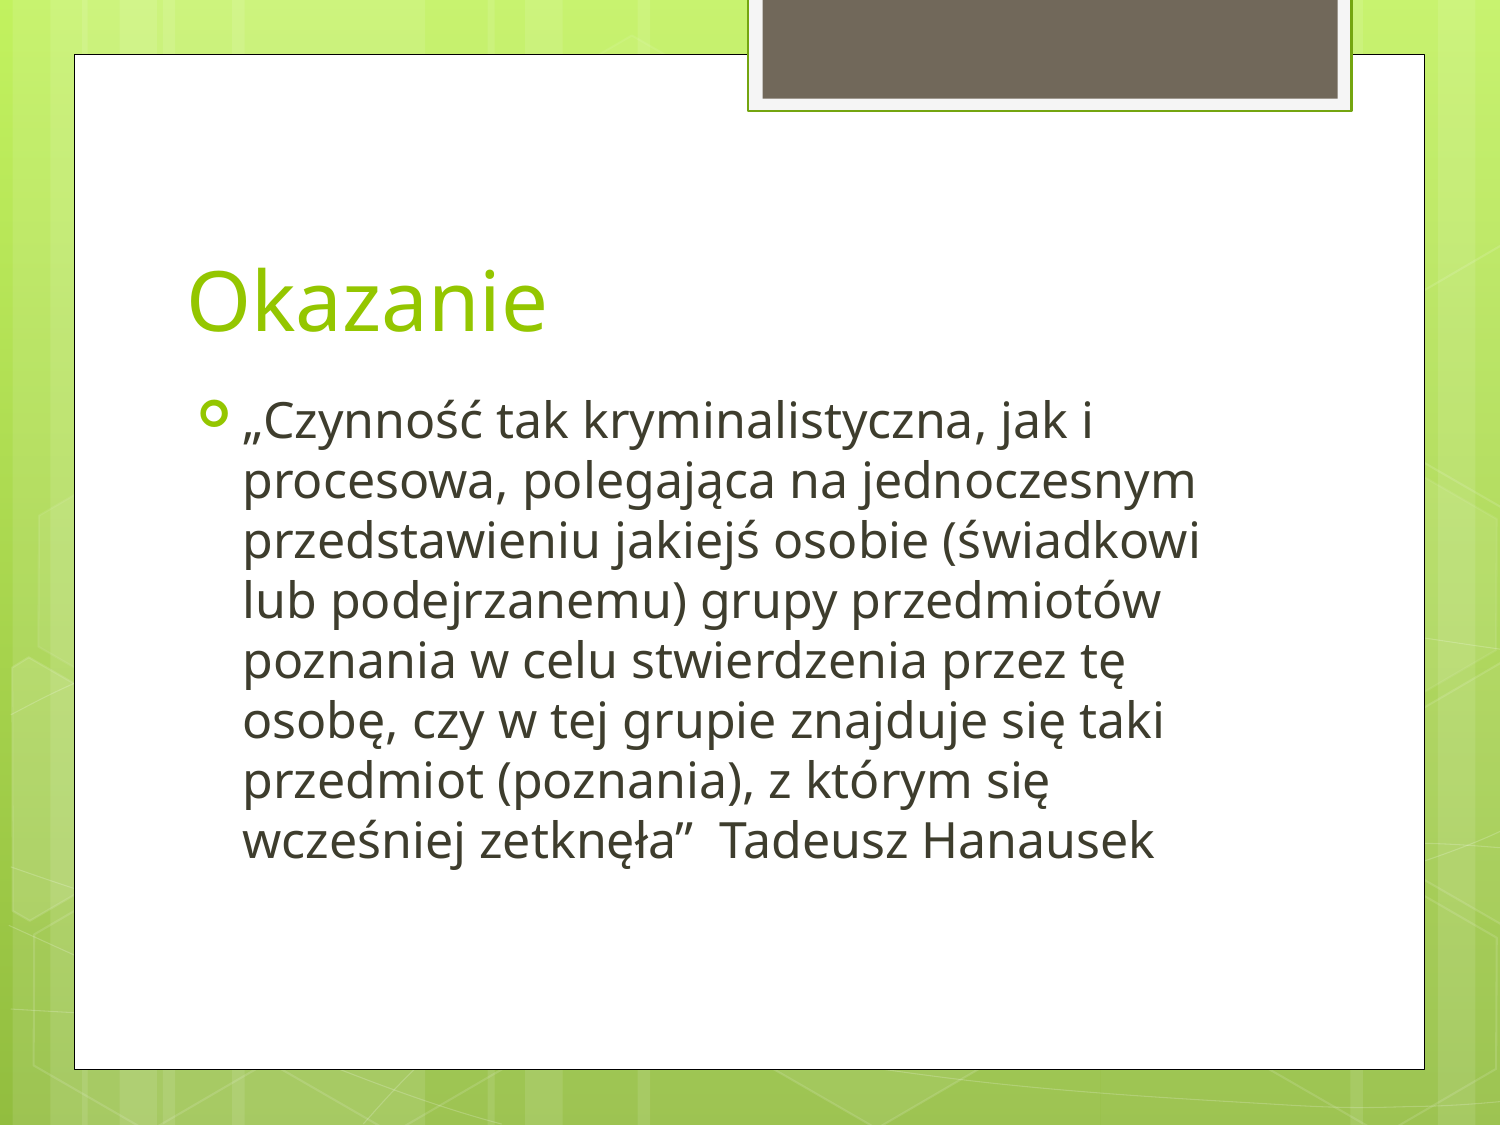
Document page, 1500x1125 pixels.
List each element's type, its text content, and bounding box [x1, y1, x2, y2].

title Okazanie [171, 168, 1324, 357]
list „Czynność tak kryminalistyczna, jak i procesowa, polegająca na jednoczesnym przedstawieniu jakiejś osobie (świadkowi lub podejrzanemu) grupy przedmiotów poznania w celu stwierdzenia przez tę osobę, czy w tej grupie znajduje się taki przedmiot (poznania), z którym się wcześniej zetknęła” Tadeusz Hanausek [171, 381, 1283, 957]
